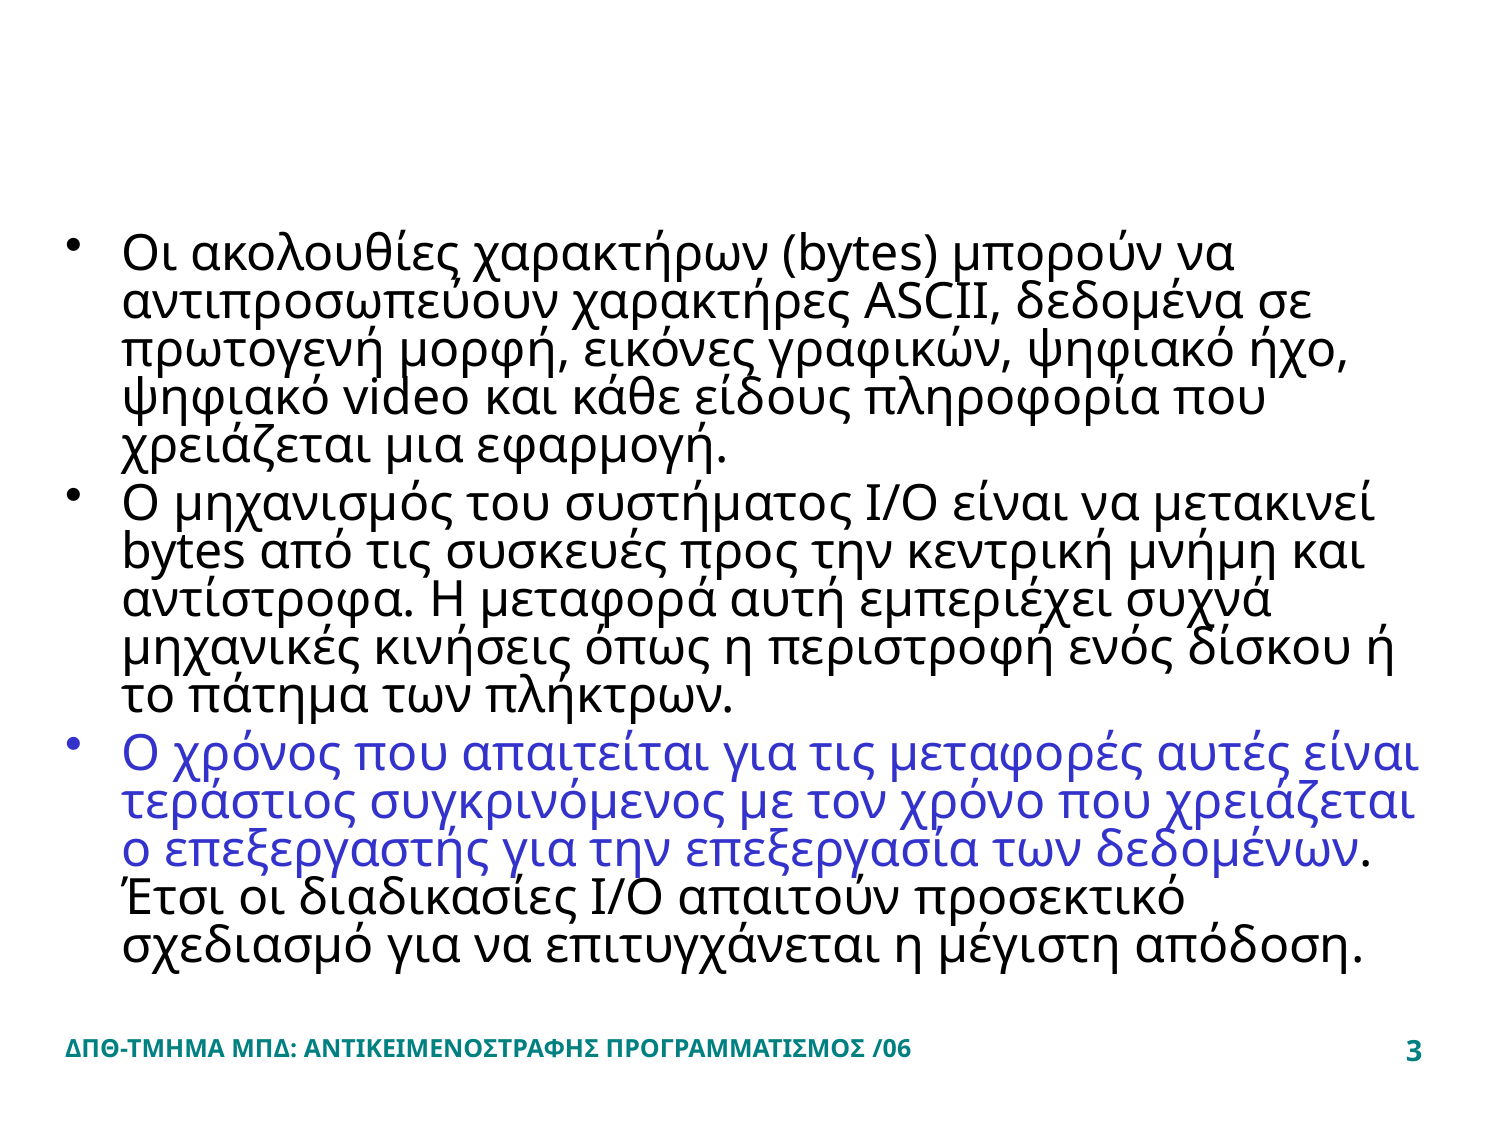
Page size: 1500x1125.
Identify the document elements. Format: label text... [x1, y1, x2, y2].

list Οι ακολουθίες χαρακτήρων (bytes) μπορούν να αντιπροσωπεύουν χαρακτήρες ASCII, δεδομένα σε πρωτογενή μορφή, εικόνες γραφικών, ψηφιακό ήχο, ψηφιακό video και κάθε είδους πληροφορία που χρειάζεται μια εφαρμογή. Ο μηχανισμός του συστήματος Ι/Ο είναι να μετακινεί bytes από τις συσκευές προς την κεντρική μνήμη και αντίστροφα. Η μεταφορά αυτή εμπεριέχει συχνά μηχανικές κινήσεις όπως η περιστροφή ενός δίσκου ή το πάτημα των πλήκτρων. Ο χρόνος που απαιτείται για τις μεταφορές αυτές είναι τεράστιος συγκρινόμενος με τον χρόνο που χρειάζεται ο επεξεργαστής για την επεξεργασία των δεδομένων. Έτσι οι διαδικασίες Ι/Ο απαιτούν προσεκτικό σχεδιασμό για να επιτυγχάνεται η μέγιστη απόδοση. [50, 224, 1450, 1000]
slide_number 3 [1249, 1024, 1438, 1101]
footer ΔΠΘ-ΤΜΗΜΑ ΜΠΔ: ΑΝΤΙΚΕΙΜΕΝΟΣΤΡΑΦΗΣ ΠΡΟΓΡΑΜΜΑΤΙΣΜΟΣ /06 [49, 1024, 1213, 1101]
